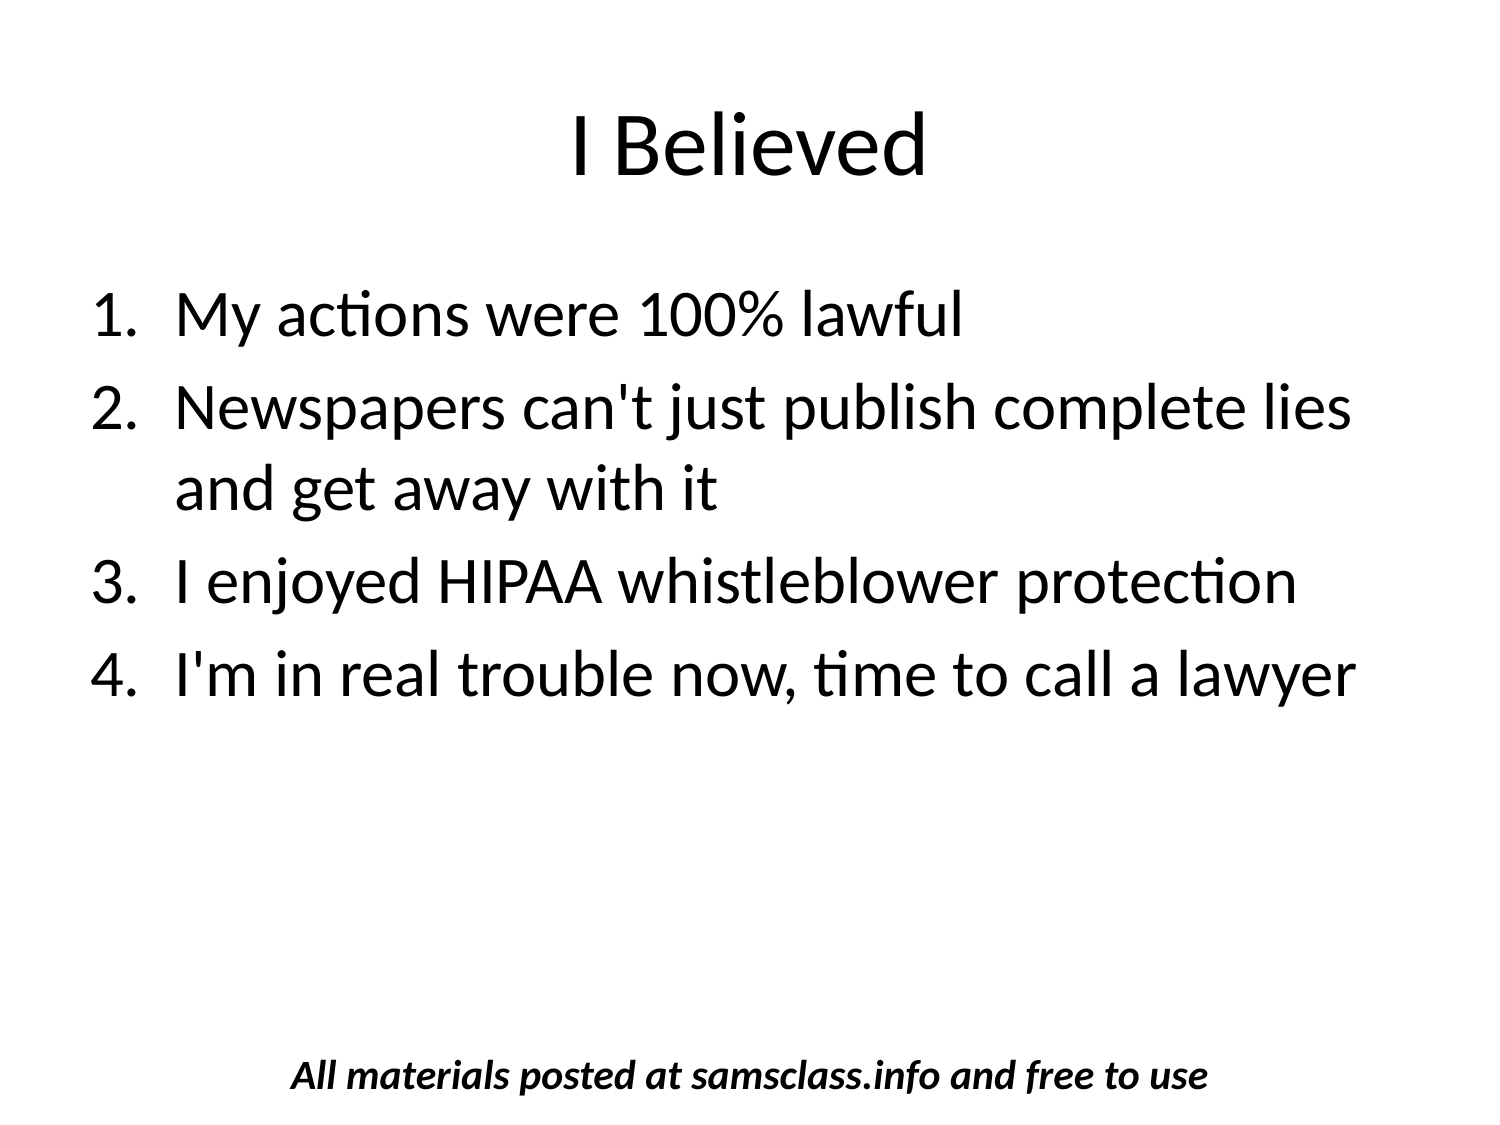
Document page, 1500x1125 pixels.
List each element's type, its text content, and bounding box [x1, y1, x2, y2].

title I Believed [75, 45, 1425, 233]
list My actions were 100% lawful Newspapers can't just publish complete lies and get away with it I enjoyed HIPAA whistleblower protection I'm in real trouble now, time to call a lawyer [75, 262, 1425, 1005]
footer All materials posted at samsclass.info and free to use [75, 1042, 1425, 1103]
